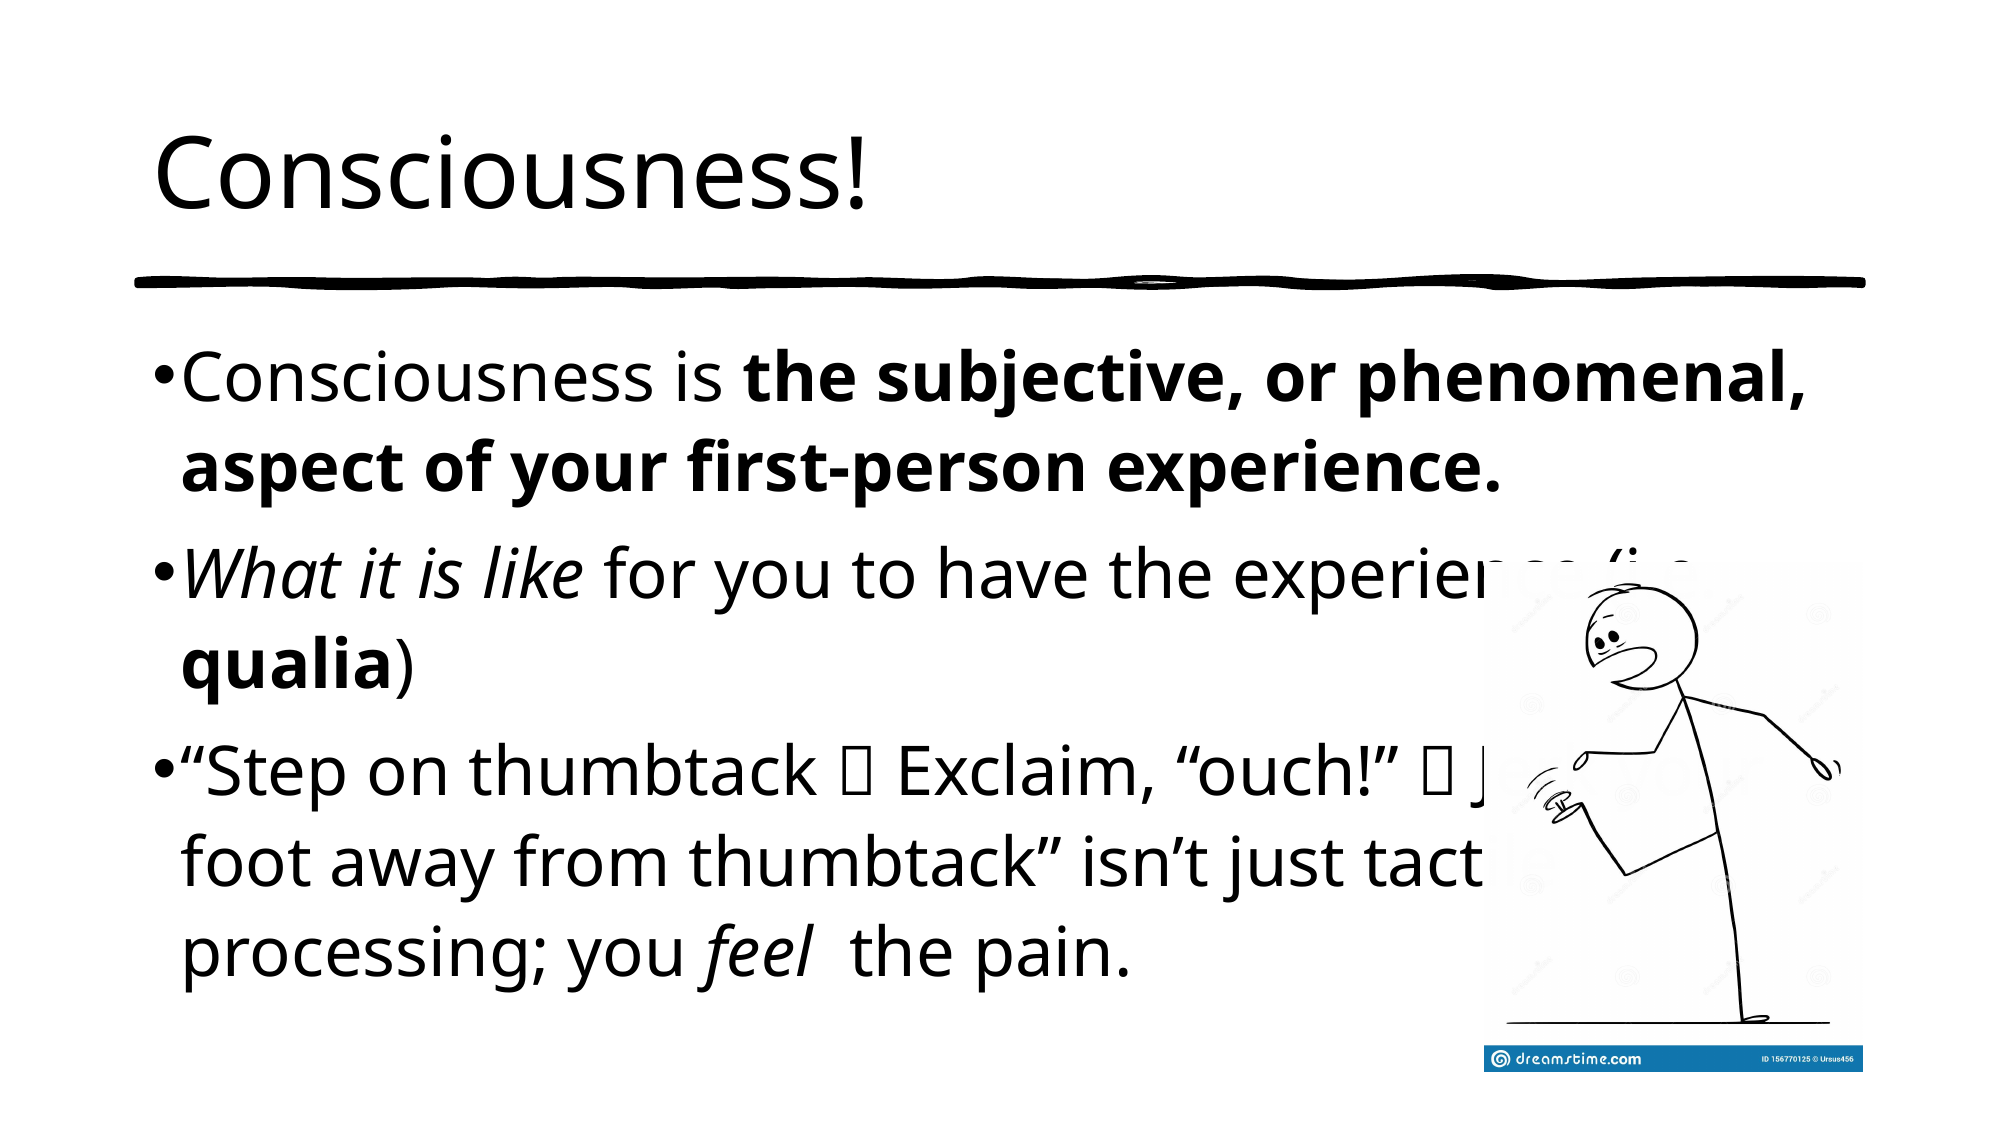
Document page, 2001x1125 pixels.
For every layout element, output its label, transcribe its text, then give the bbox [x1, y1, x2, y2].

picture [1484, 562, 1863, 1072]
title Consciousness! [137, 59, 1863, 278]
list Consciousness is the subjective, or phenomenal, aspect of your first-person experience. What it is like for you to have the experience (i.e. qualia) “Step on thumbtack  Exclaim, “ouch!”  Jerk your foot away from thumbtack” isn’t just tactile processing; you feel the pain. [137, 316, 1863, 1014]
